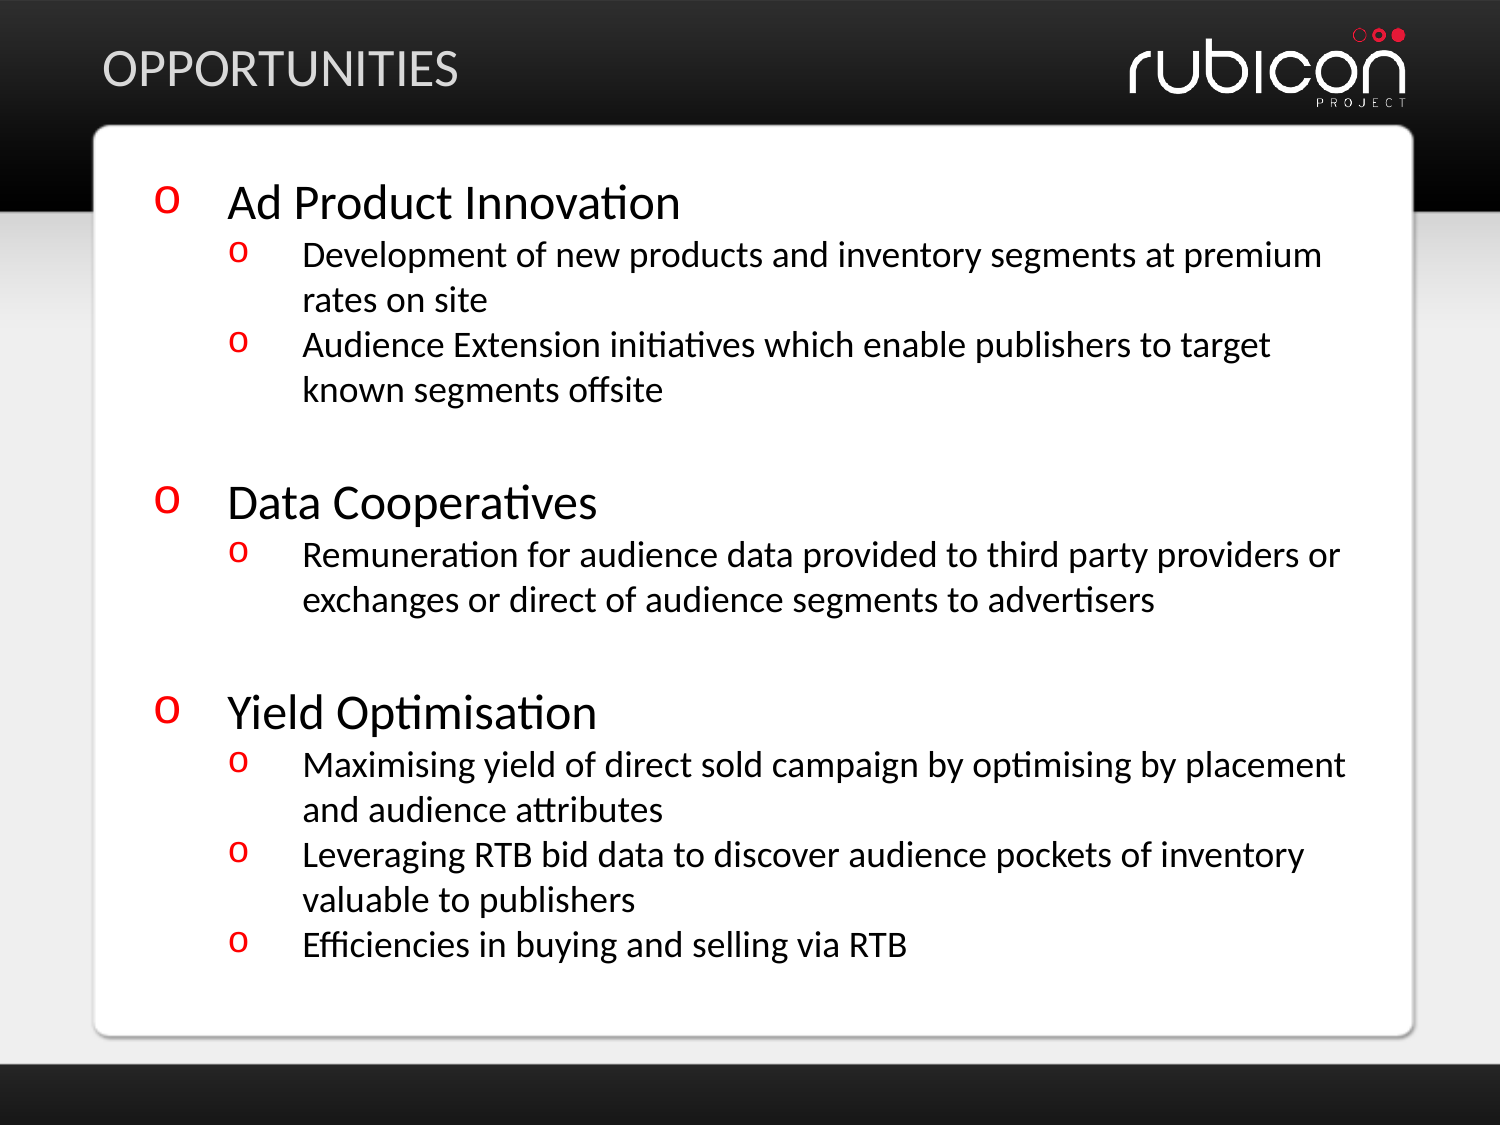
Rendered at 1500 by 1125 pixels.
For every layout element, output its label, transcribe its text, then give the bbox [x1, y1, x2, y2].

text_box Ad Product Innovation Development of new products and inventory segments at premium rates on site Audience Extension initiatives which enable publishers to target known segments offsite Data Cooperatives Remuneration for audience data provided to third party providers or exchanges or direct of audience segments to advertisers Yield Optimisation Maximising yield of direct sold campaign by optimising by placement and audience attributes Leveraging RTB bid data to discover audience pockets of inventory valuable to publishers Efficiencies in buying and selling via RTB [137, 162, 1363, 1033]
picture [0, 0, 1500, 1125]
text_box OPPORTUNITIES [87, 24, 1163, 105]
